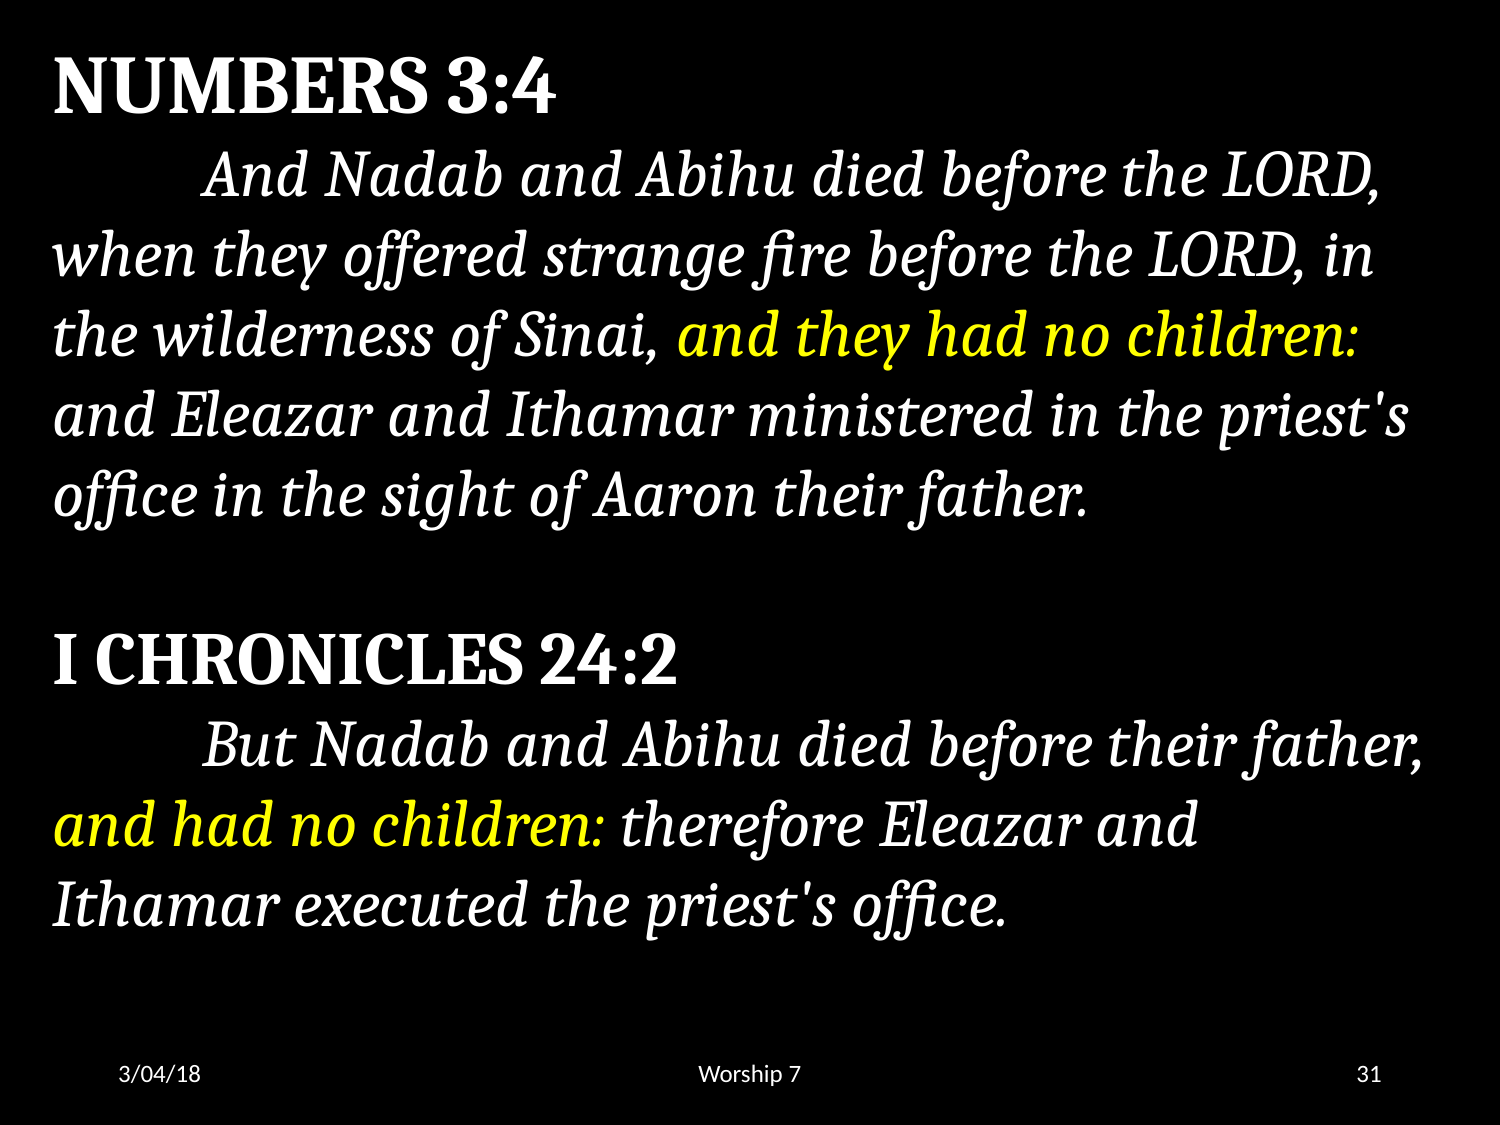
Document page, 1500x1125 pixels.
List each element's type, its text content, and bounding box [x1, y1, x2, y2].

slide_number 31 [1059, 1042, 1397, 1103]
footer Worship 7 [496, 1042, 1004, 1103]
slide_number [103, 1042, 441, 1103]
text_box NUMBERS 3:4 And Nadab and Abihu died before the LORD, when they offered strange fire before the LORD, in the wilderness of Sinai, and they had no children: and Eleazar and Ithamar ministered in the priest's office in the sight of Aaron their father. I CHRONICLES 24:2 But Nadab and Abihu died before their father, and had no children: therefore Eleazar and Ithamar executed the priest's office. [37, 22, 1449, 1027]
